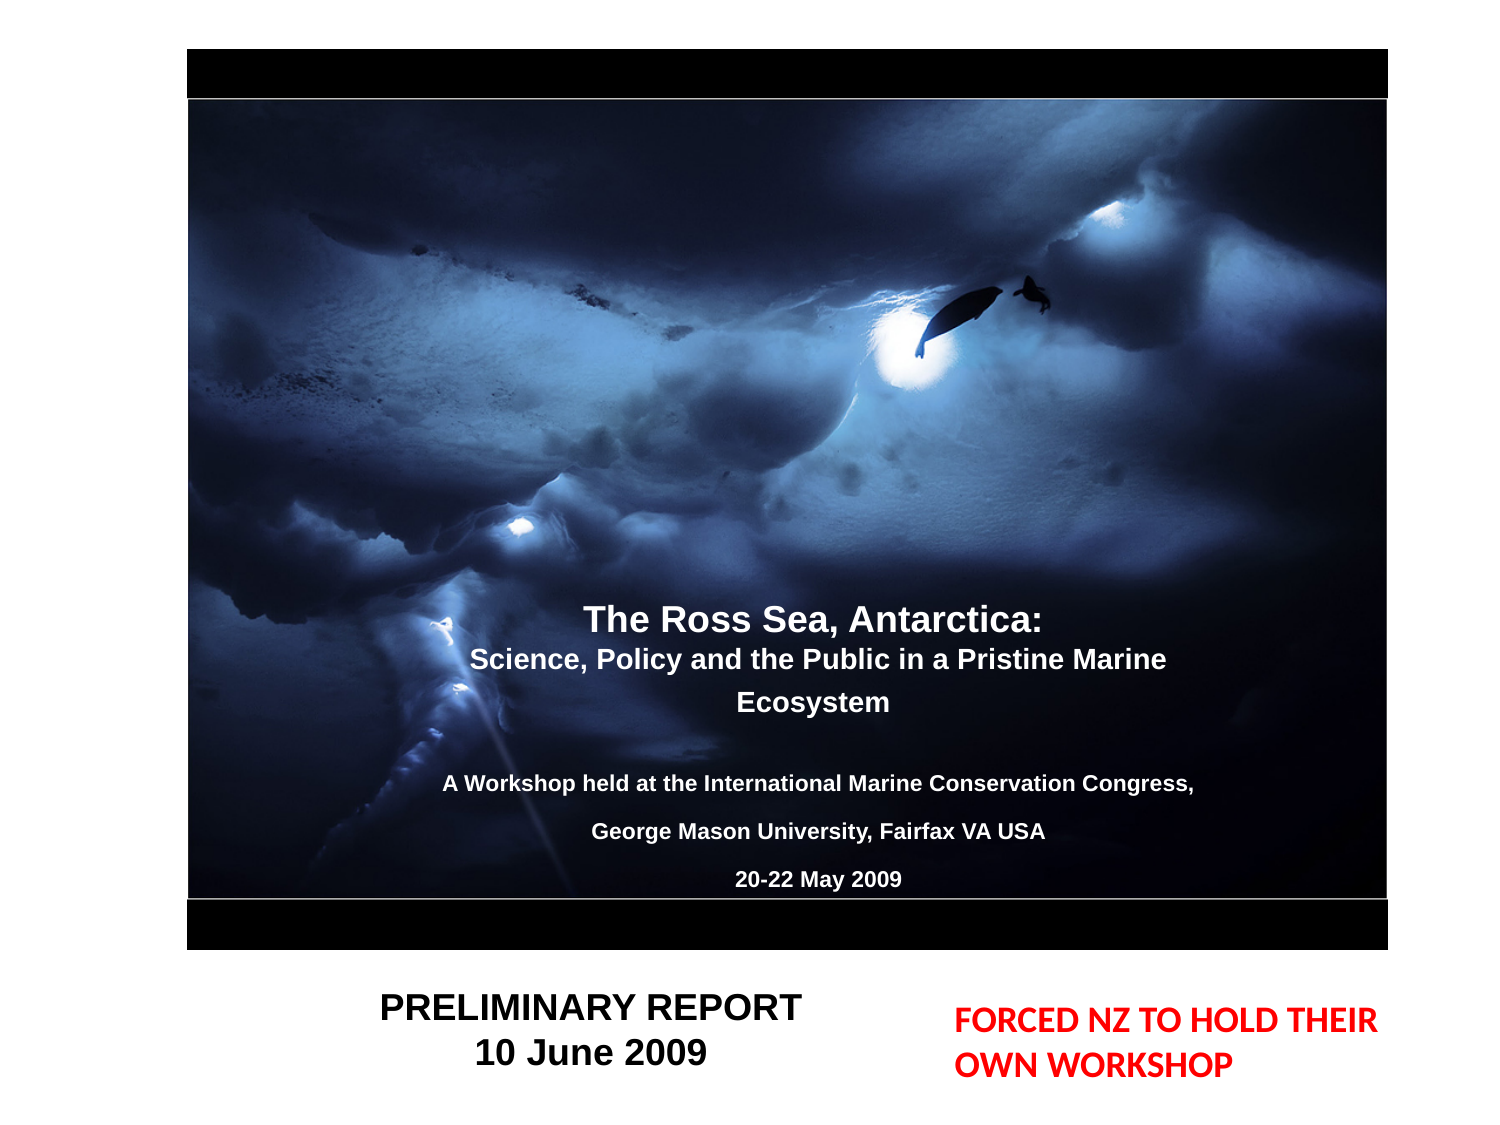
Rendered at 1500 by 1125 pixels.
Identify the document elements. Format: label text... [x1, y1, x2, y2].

text_box FORCED NZ TO HOLD THEIR OWN WORKSHOP [939, 987, 1394, 1093]
picture [187, 49, 1388, 951]
text_box PRELIMINARY REPORT 10 June 2009 [364, 975, 818, 1081]
